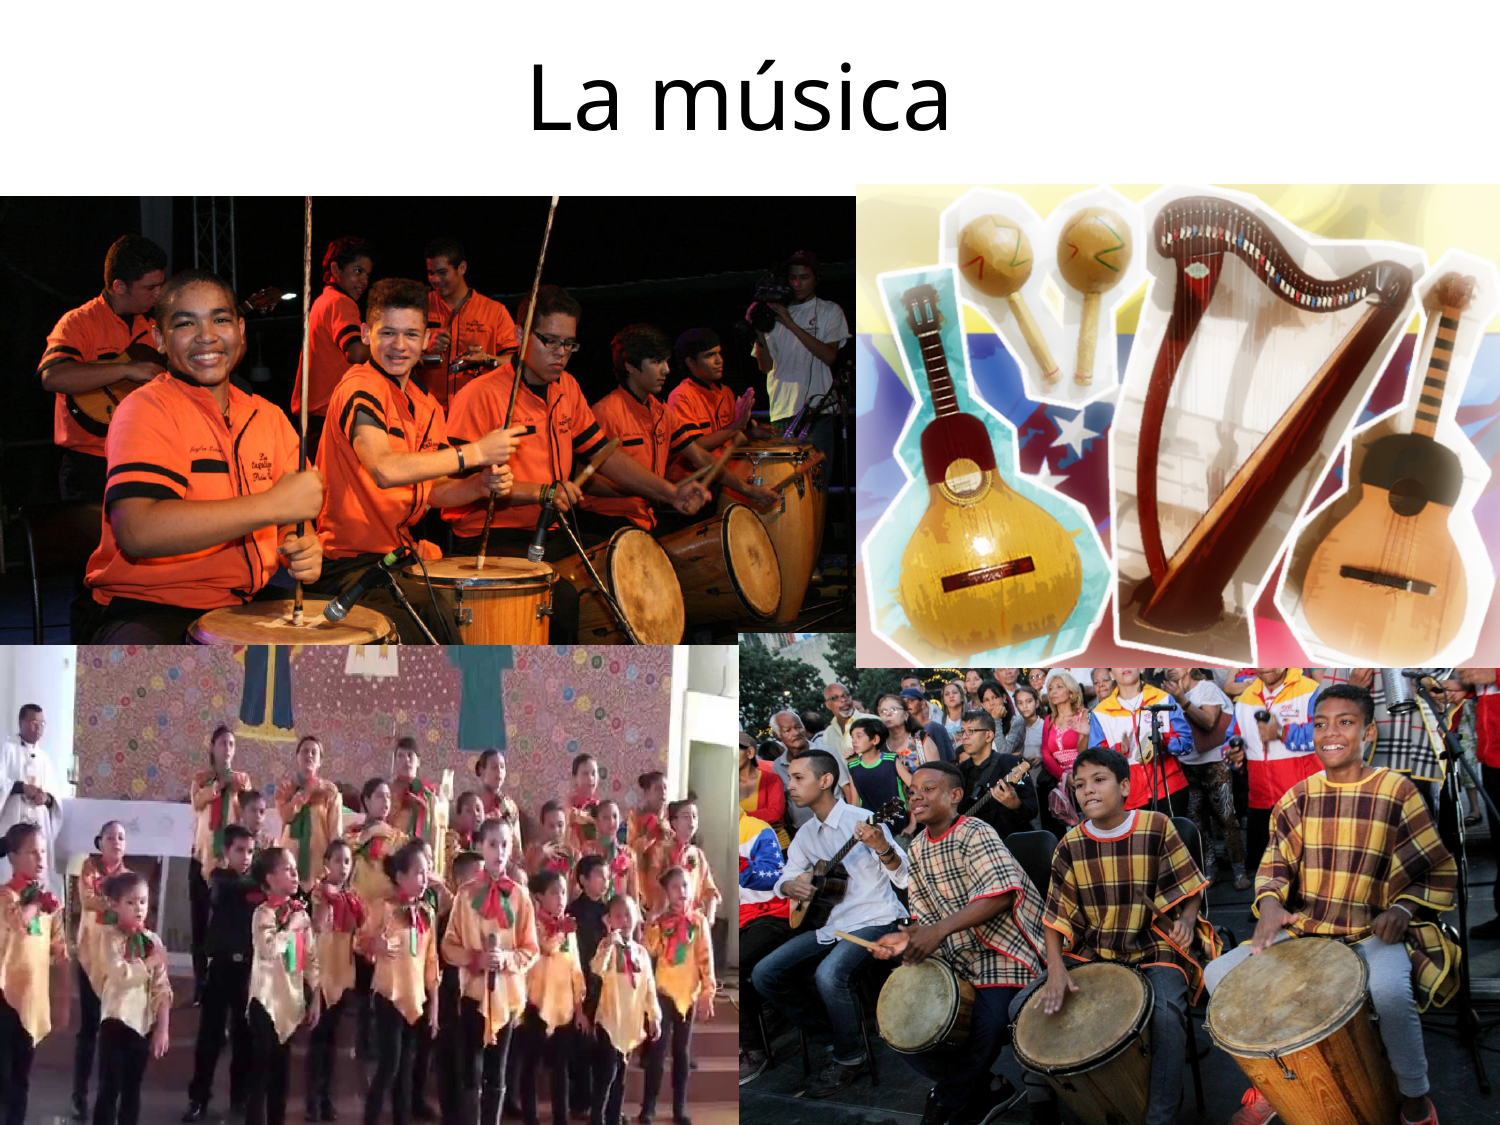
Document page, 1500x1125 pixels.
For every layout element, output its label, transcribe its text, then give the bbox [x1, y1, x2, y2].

title La música [76, 0, 1427, 188]
picture [0, 184, 1500, 1125]
